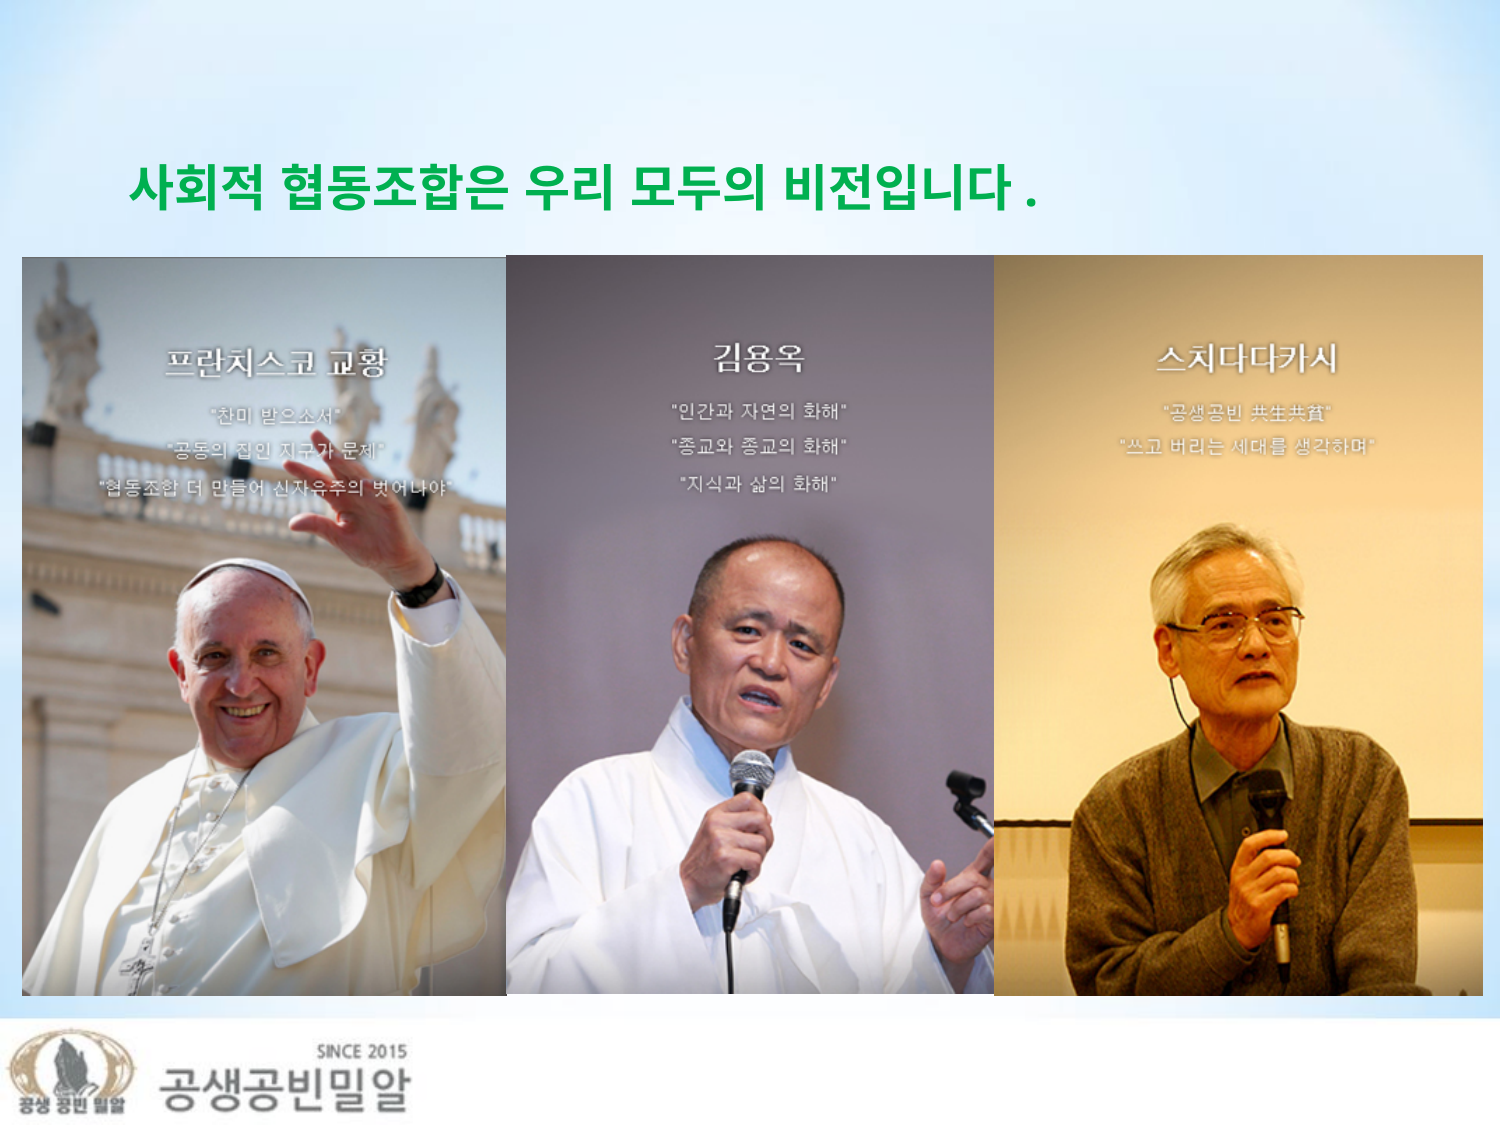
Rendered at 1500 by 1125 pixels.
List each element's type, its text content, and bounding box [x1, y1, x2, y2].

text_box 사회적 협동조합은 우리 모두의 비전입니다. [90, 149, 1211, 225]
picture [22, 255, 1483, 996]
text_box 공생공빈 밀알 사회적 협동조합은 교구 사회 복음화국과의 연계성을 갖고 가톨릭 복음화의 가치에 입각하여 사회 복음화 활동을 지원하며 협동조합의 자주 자립, 자치적 조합 활동과 교육으로 생명 문화와 나눔 운동을 전개하면서 생명 공동체 실천 운동을 전개하고 있습니다. BETTER AND BETTER은 공생공빈밀알의 한 파트로 사회적 약자인 보육원 청소년, 도움이 필요한 노년층, 다문화 가정, 장애인, 한 부모자녀 등이 스스로 독립 할 수 있도록 괜찮은 일자리를 창출하고 이를 더욱 확대하여 모든 사람이 더욱 더 잘 살 수 있도록 노력하고 있습니다. [0, 0, 1500, 1125]
